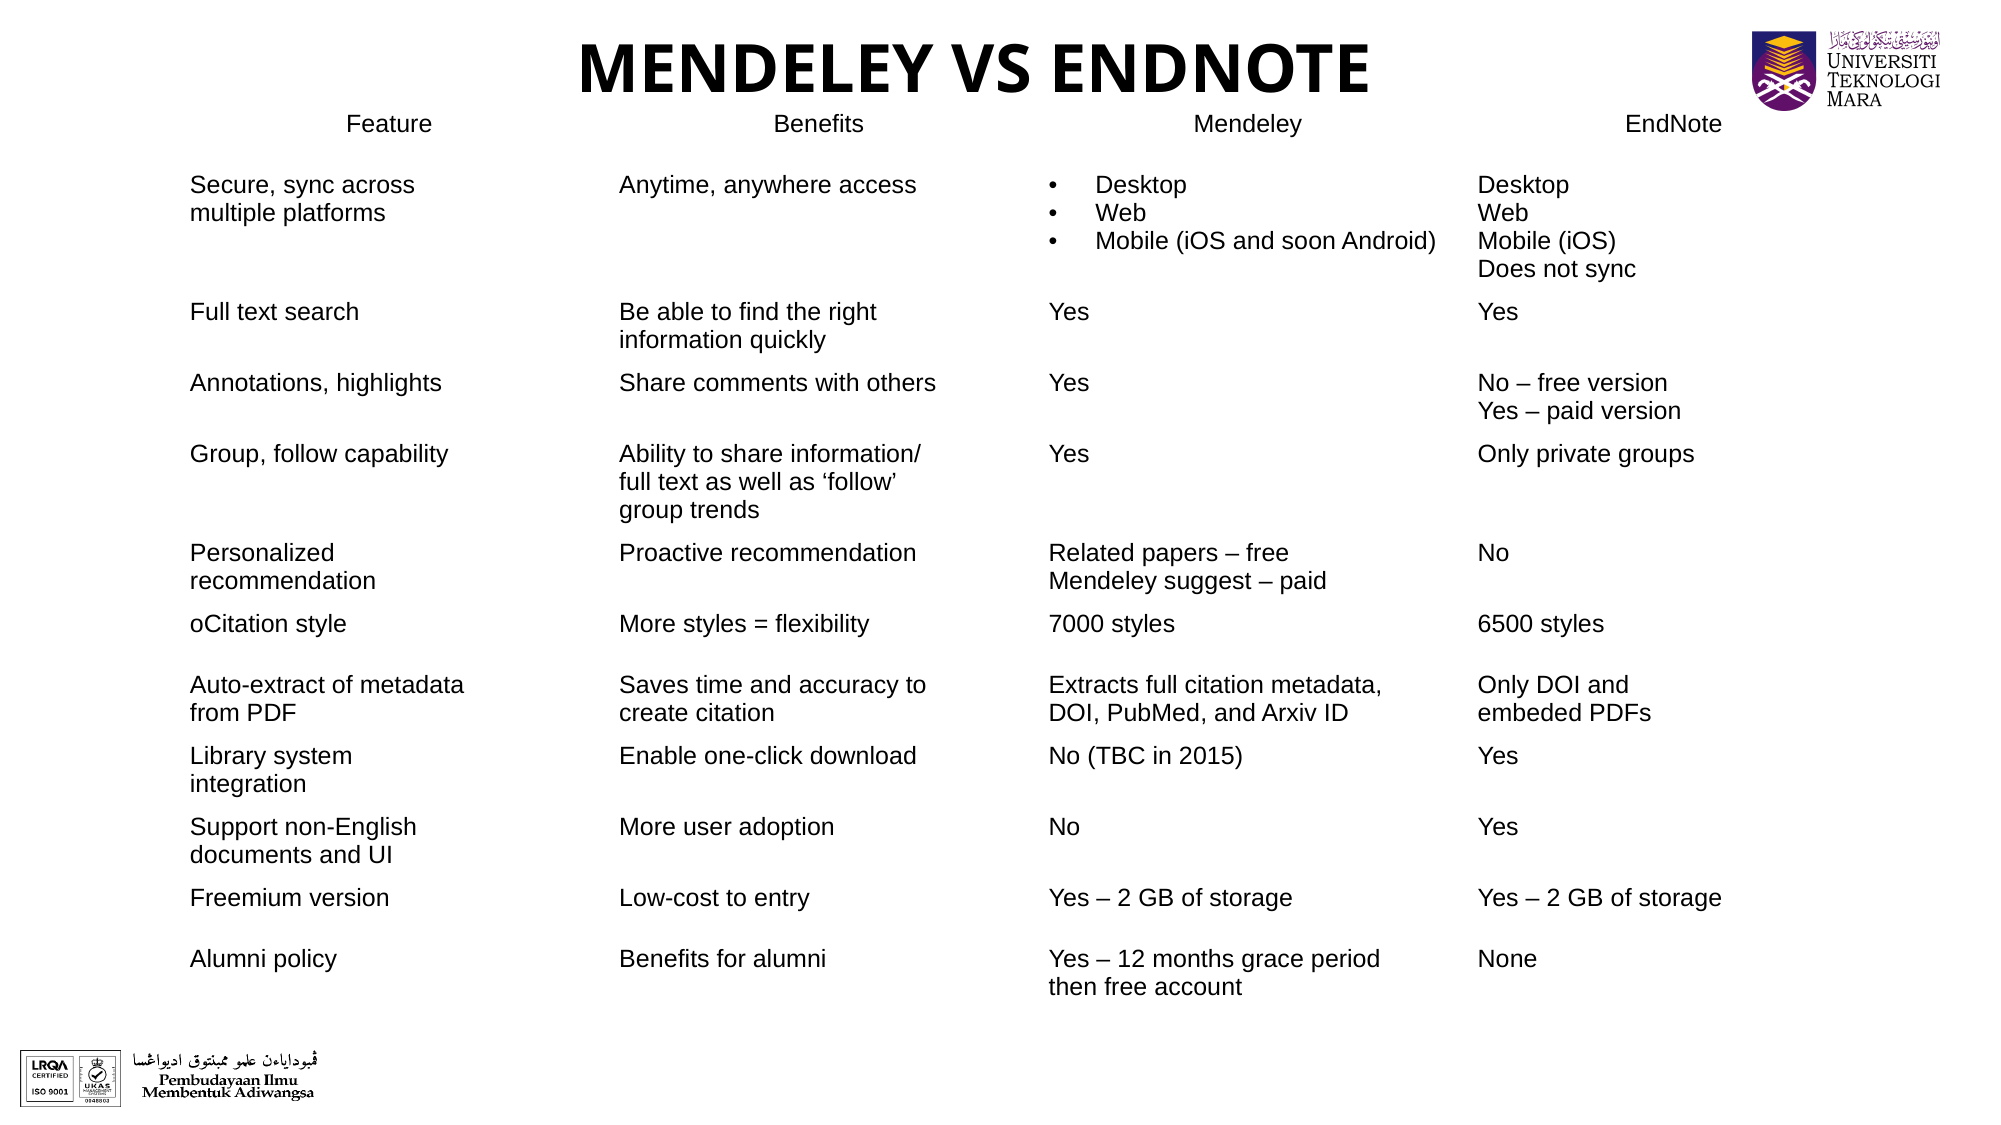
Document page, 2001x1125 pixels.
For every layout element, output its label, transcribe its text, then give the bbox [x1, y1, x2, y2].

table_cell Ability to share information/ full text as well as ‘follow’ group trends [604, 432, 1033, 531]
table_cell Share comments with others [604, 361, 1033, 432]
table_cell Freemium version [175, 876, 604, 937]
table_cell Yes [1033, 432, 1463, 531]
table_cell Yes – 2 GB of storage [1463, 876, 1892, 937]
table_cell No – free version Yes – paid version [1463, 361, 1892, 432]
table_cell Enable one-click download [604, 734, 1033, 805]
table_cell Yes – 12 months grace period then free account [1033, 937, 1463, 1024]
table_cell Desktop Web Mobile (iOS) Does not sync [1463, 163, 1892, 290]
table_cell Extracts full citation metadata, DOI, PubMed, and Arxiv ID [1033, 663, 1463, 734]
text_box MENDELEY VS ENDNOTE [56, 7, 1893, 114]
table_cell Full text search [175, 290, 604, 361]
table_cell Library system integration [175, 734, 604, 805]
table_cell None [1463, 937, 1892, 1024]
table_cell Yes [1463, 734, 1892, 805]
table_cell Saves time and accuracy to create citation [604, 663, 1033, 734]
table_cell No (TBC in 2015) [1033, 734, 1463, 805]
table_cell Secure, sync across multiple platforms [175, 163, 604, 290]
table_cell Auto-extract of metadata from PDF [175, 663, 604, 734]
table_cell Yes [1463, 290, 1892, 361]
table_cell Only private groups [1463, 432, 1892, 531]
table_cell Benefits for alumni [604, 937, 1033, 1024]
table_cell Yes [1463, 805, 1892, 876]
table_cell More user adoption [604, 805, 1033, 876]
table_cell Anytime, anywhere access [604, 163, 1033, 290]
table_cell 7000 styles [1033, 603, 1463, 663]
table_header EndNote [1463, 103, 1892, 163]
table_cell Only DOI and embeded PDFs [1463, 663, 1892, 734]
table_cell Low-cost to entry [604, 876, 1033, 937]
table_cell Related papers – free Mendeley suggest – paid [1033, 531, 1463, 603]
table_cell Personalized recommendation [175, 531, 604, 603]
table_cell More styles = flexibility [604, 603, 1033, 663]
table_cell Proactive recommendation [604, 531, 1033, 603]
table_cell Yes [1033, 290, 1463, 361]
table_cell Desktop Web Mobile (iOS and soon Android) [1033, 163, 1463, 290]
table_cell Support non-English documents and UI [175, 805, 604, 876]
table_cell oCitation style [175, 603, 604, 663]
table_header Benefits [604, 103, 1033, 163]
table_cell 6500 styles [1463, 603, 1892, 663]
picture [1752, 30, 1941, 111]
table_cell Annotations, highlights [175, 361, 604, 432]
table_cell No [1463, 531, 1892, 603]
table_header Feature [175, 103, 604, 163]
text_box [19, 1050, 319, 1107]
table_cell Yes [1033, 361, 1463, 432]
table_header Mendeley [1033, 103, 1463, 163]
table_cell Group, follow capability [175, 432, 604, 531]
table_cell No [1033, 805, 1463, 876]
table_cell Be able to find the right information quickly [604, 290, 1033, 361]
table_cell Alumni policy [175, 937, 604, 1024]
table_cell Yes – 2 GB of storage [1033, 876, 1463, 937]
